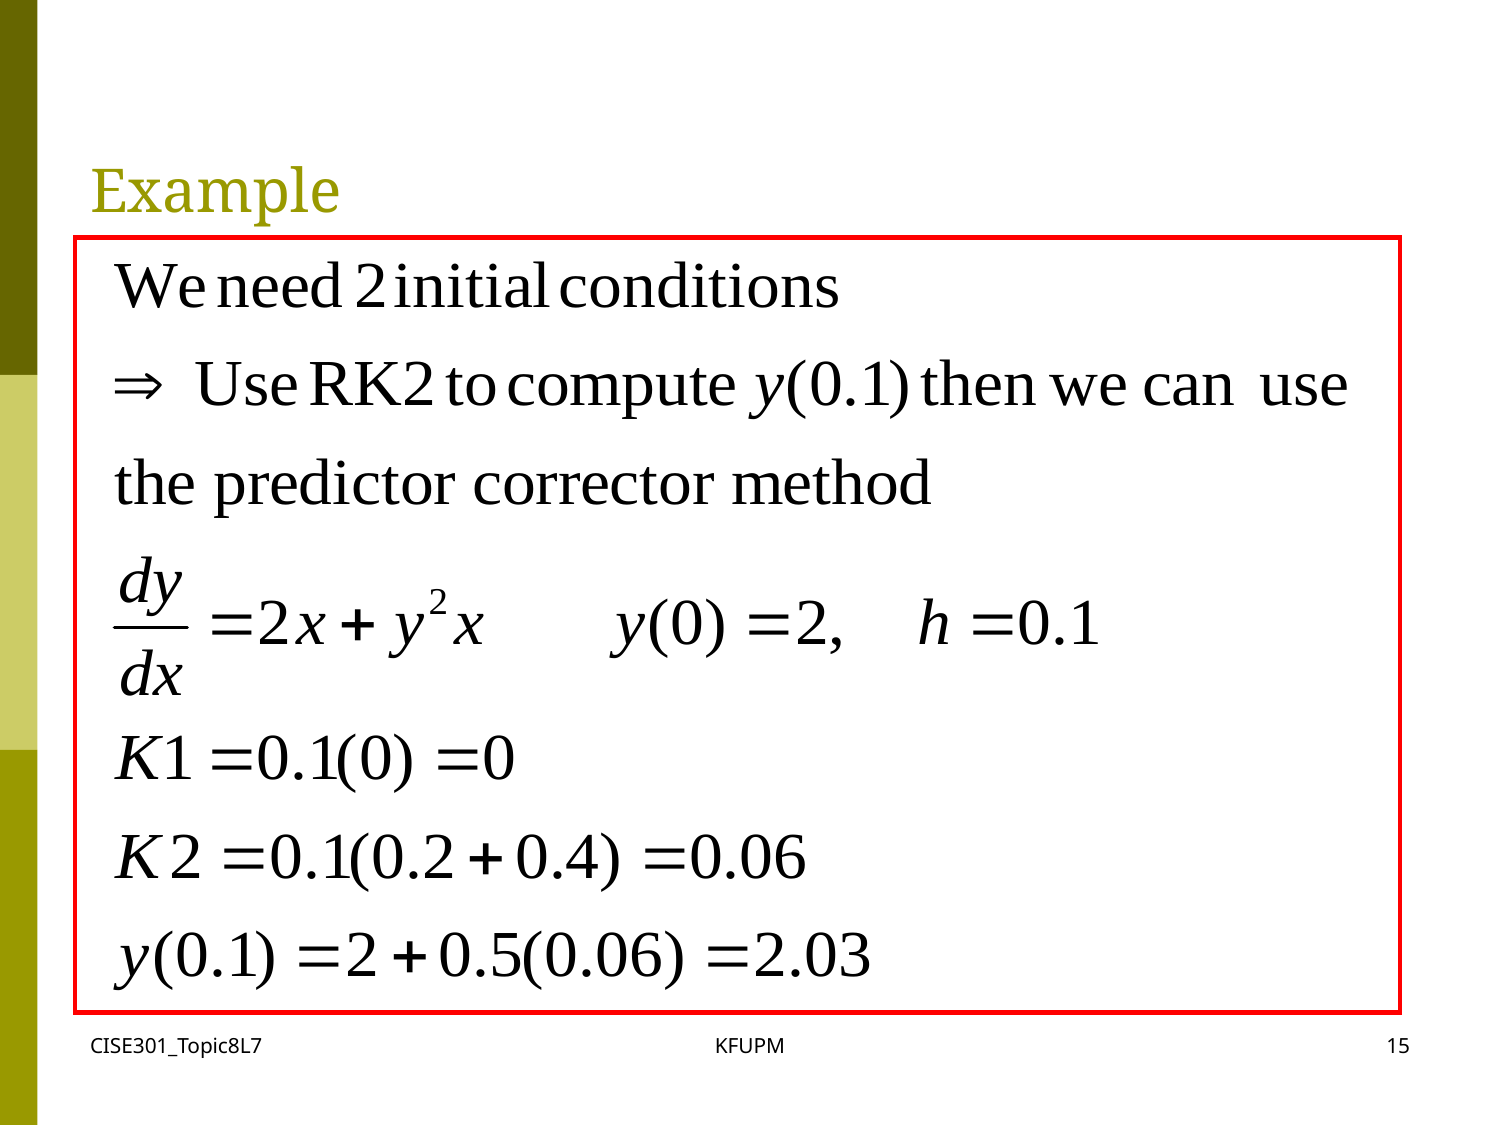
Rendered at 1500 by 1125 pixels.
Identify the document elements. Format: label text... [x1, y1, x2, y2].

footer KFUPM [512, 1024, 988, 1101]
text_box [102, 249, 1388, 1006]
title Example [74, 45, 1426, 233]
text_box [75, 237, 1400, 1013]
slide_number 15 [1074, 1024, 1426, 1101]
slide_number CISE301_Topic8L7 [74, 1024, 426, 1101]
